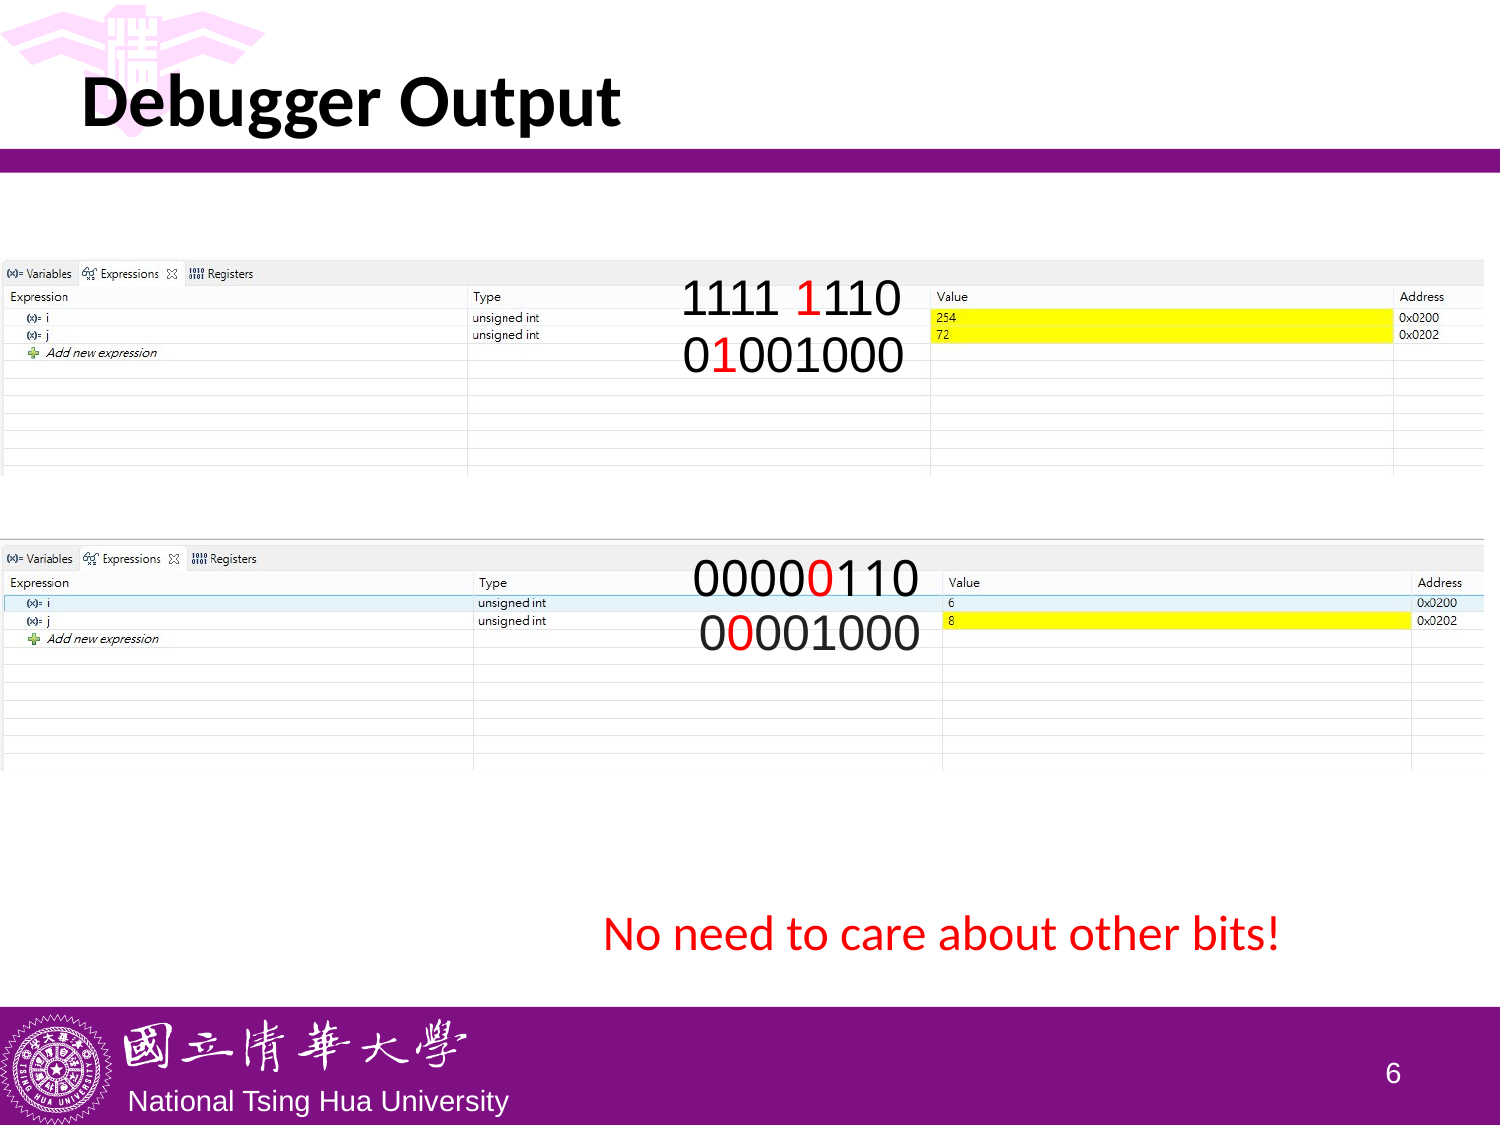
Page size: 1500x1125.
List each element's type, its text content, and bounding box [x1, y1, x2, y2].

slide_number 5 [1104, 1021, 1417, 1097]
picture [0, 538, 1484, 771]
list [0, 258, 1484, 476]
title Debugger Output [66, 37, 1413, 149]
text_box No need to care about other bits! [588, 893, 1297, 968]
